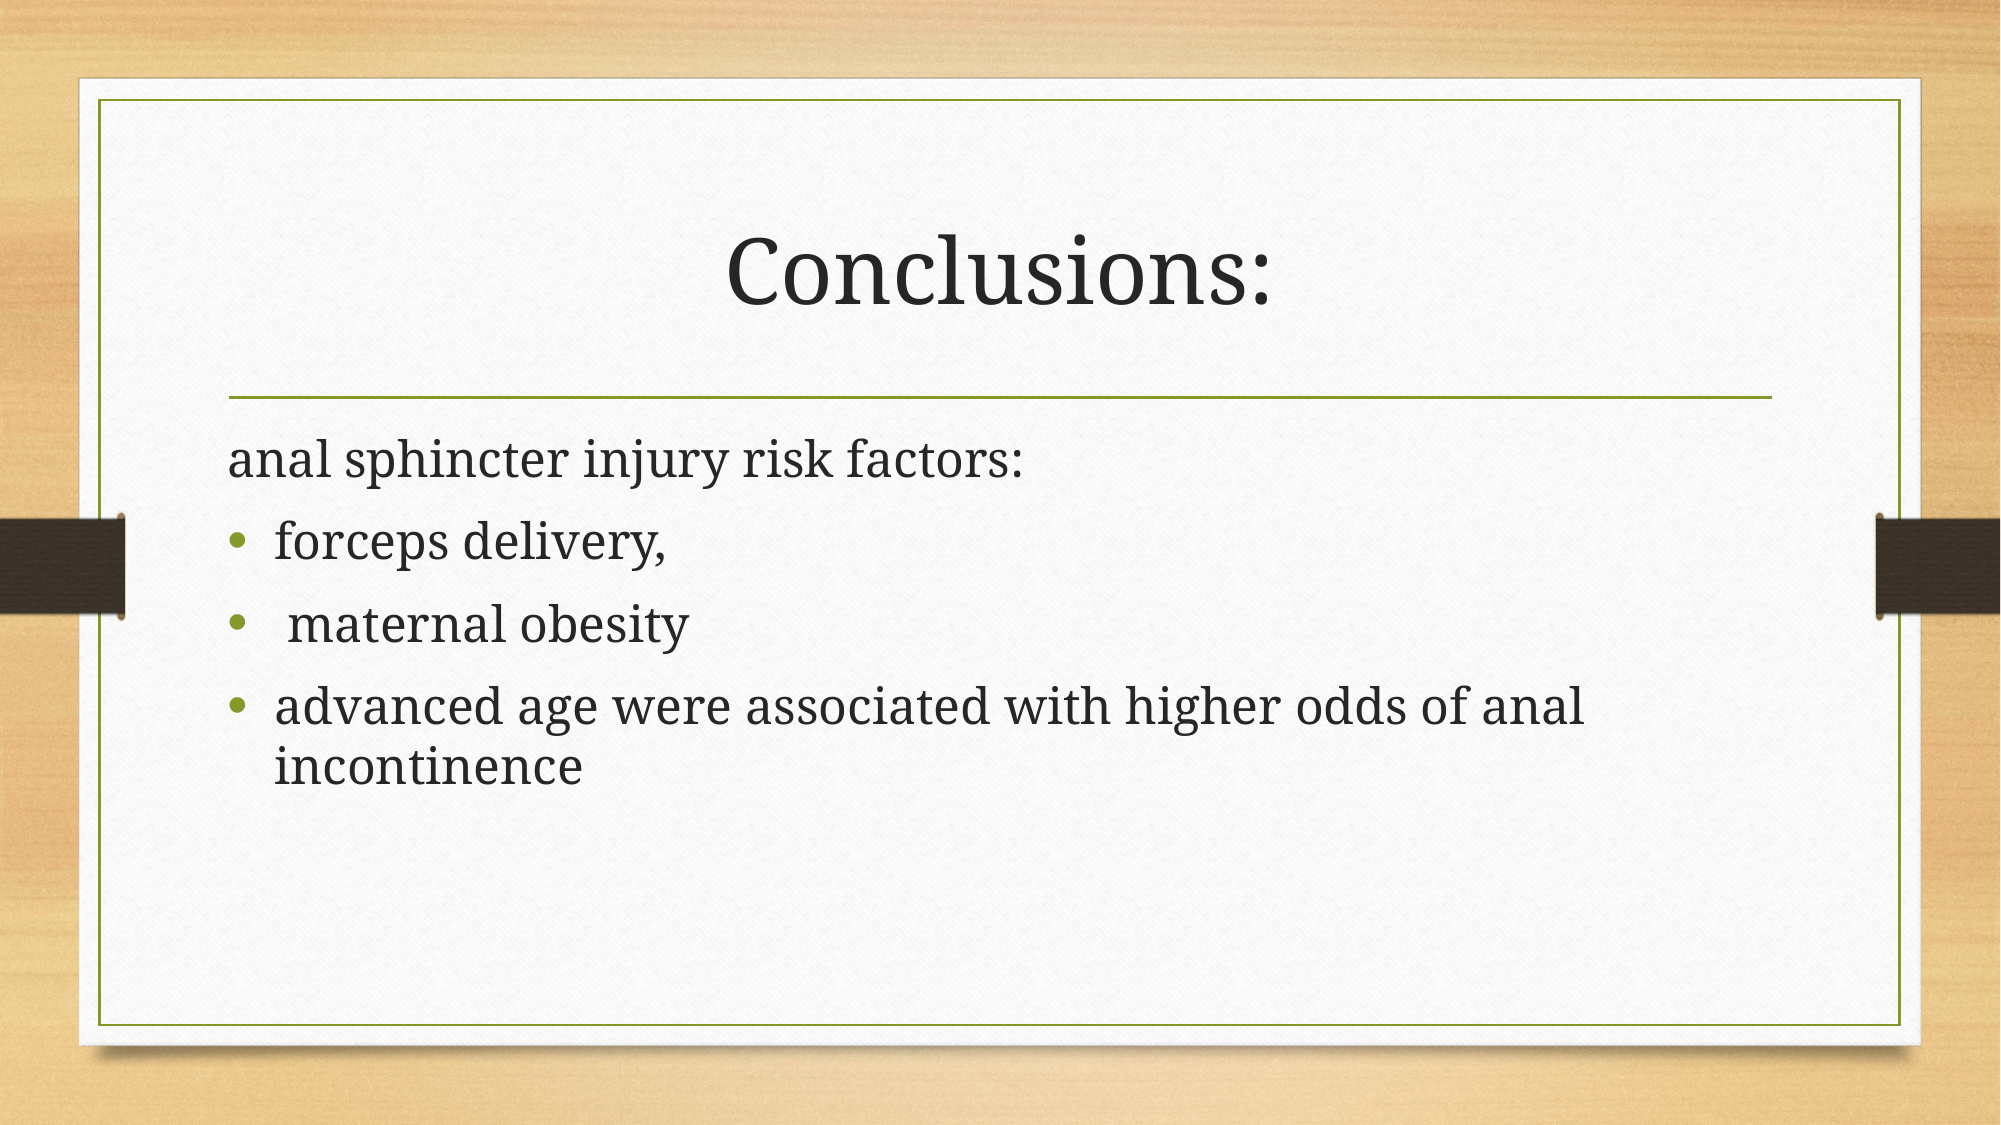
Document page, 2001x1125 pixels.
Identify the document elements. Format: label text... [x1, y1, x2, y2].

list anal sphincter injury risk factors: forceps delivery, maternal obesity advanced age were associated with higher odds of anal incontinence [212, 419, 1788, 964]
title Conclusions: [212, 161, 1788, 375]
picture [0, 0, 2001, 1125]
